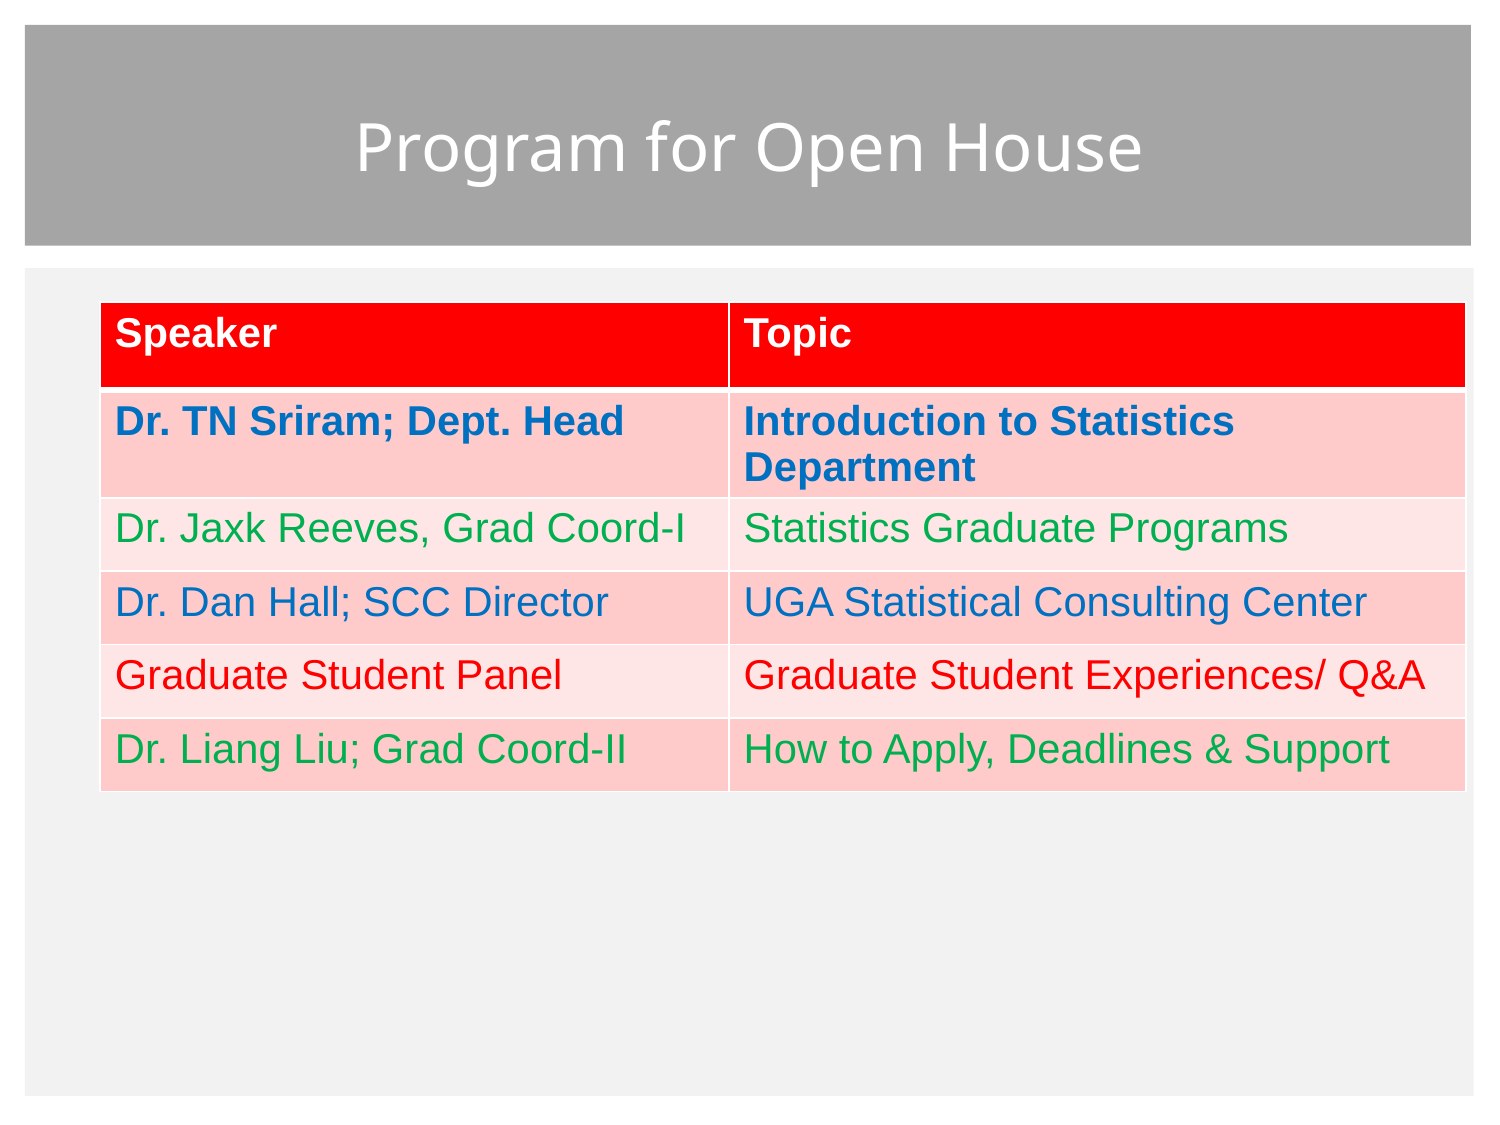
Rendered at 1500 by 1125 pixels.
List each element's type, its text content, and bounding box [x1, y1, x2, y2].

table_cell Dr. Dan Hall; SCC Director [101, 572, 728, 644]
table_cell Dr. Jaxk Reeves, Grad Coord-I [101, 499, 728, 570]
table_header Topic [730, 303, 1465, 387]
table_cell Graduate Student Panel [101, 645, 728, 717]
table_cell How to Apply, Deadlines & Support [730, 719, 1465, 791]
title Program for Open House [62, 58, 1438, 232]
table_cell Graduate Student Experiences/ Q&A [730, 645, 1465, 717]
table_cell Introduction to Statistics Department [730, 393, 1465, 497]
table_cell Dr. Liang Liu; Grad Coord-II [101, 719, 728, 791]
list . [62, 281, 1442, 1005]
table_cell Dr. TN Sriram; Dept. Head [101, 393, 728, 497]
table_cell Statistics Graduate Programs [730, 499, 1465, 570]
table_cell UGA Statistical Consulting Center [730, 572, 1465, 644]
table_header Speaker [101, 303, 728, 387]
